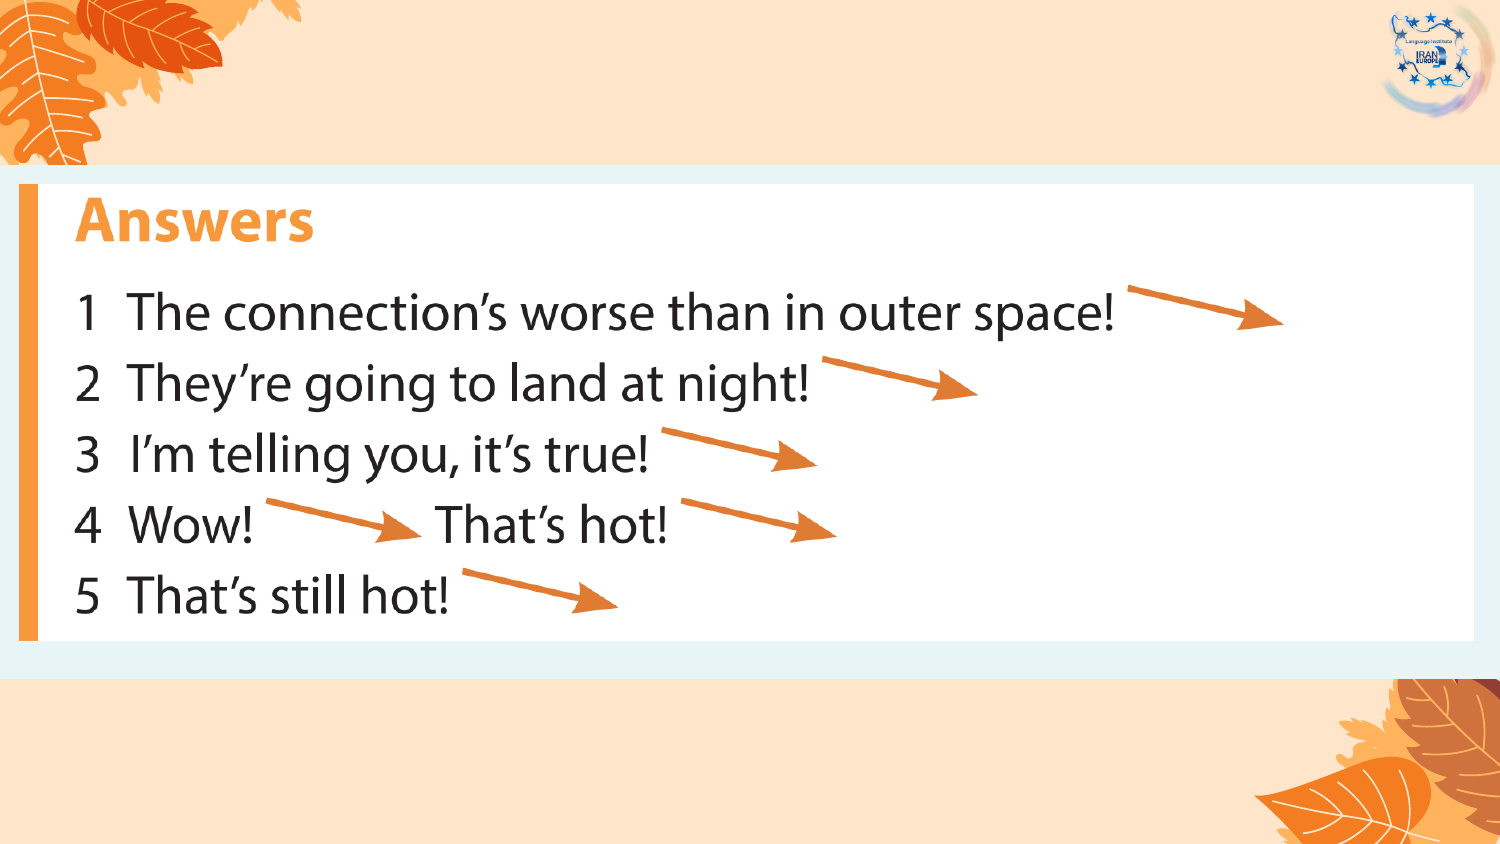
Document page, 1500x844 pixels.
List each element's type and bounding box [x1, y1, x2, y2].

picture [1375, 0, 1500, 122]
picture [0, 165, 1500, 679]
